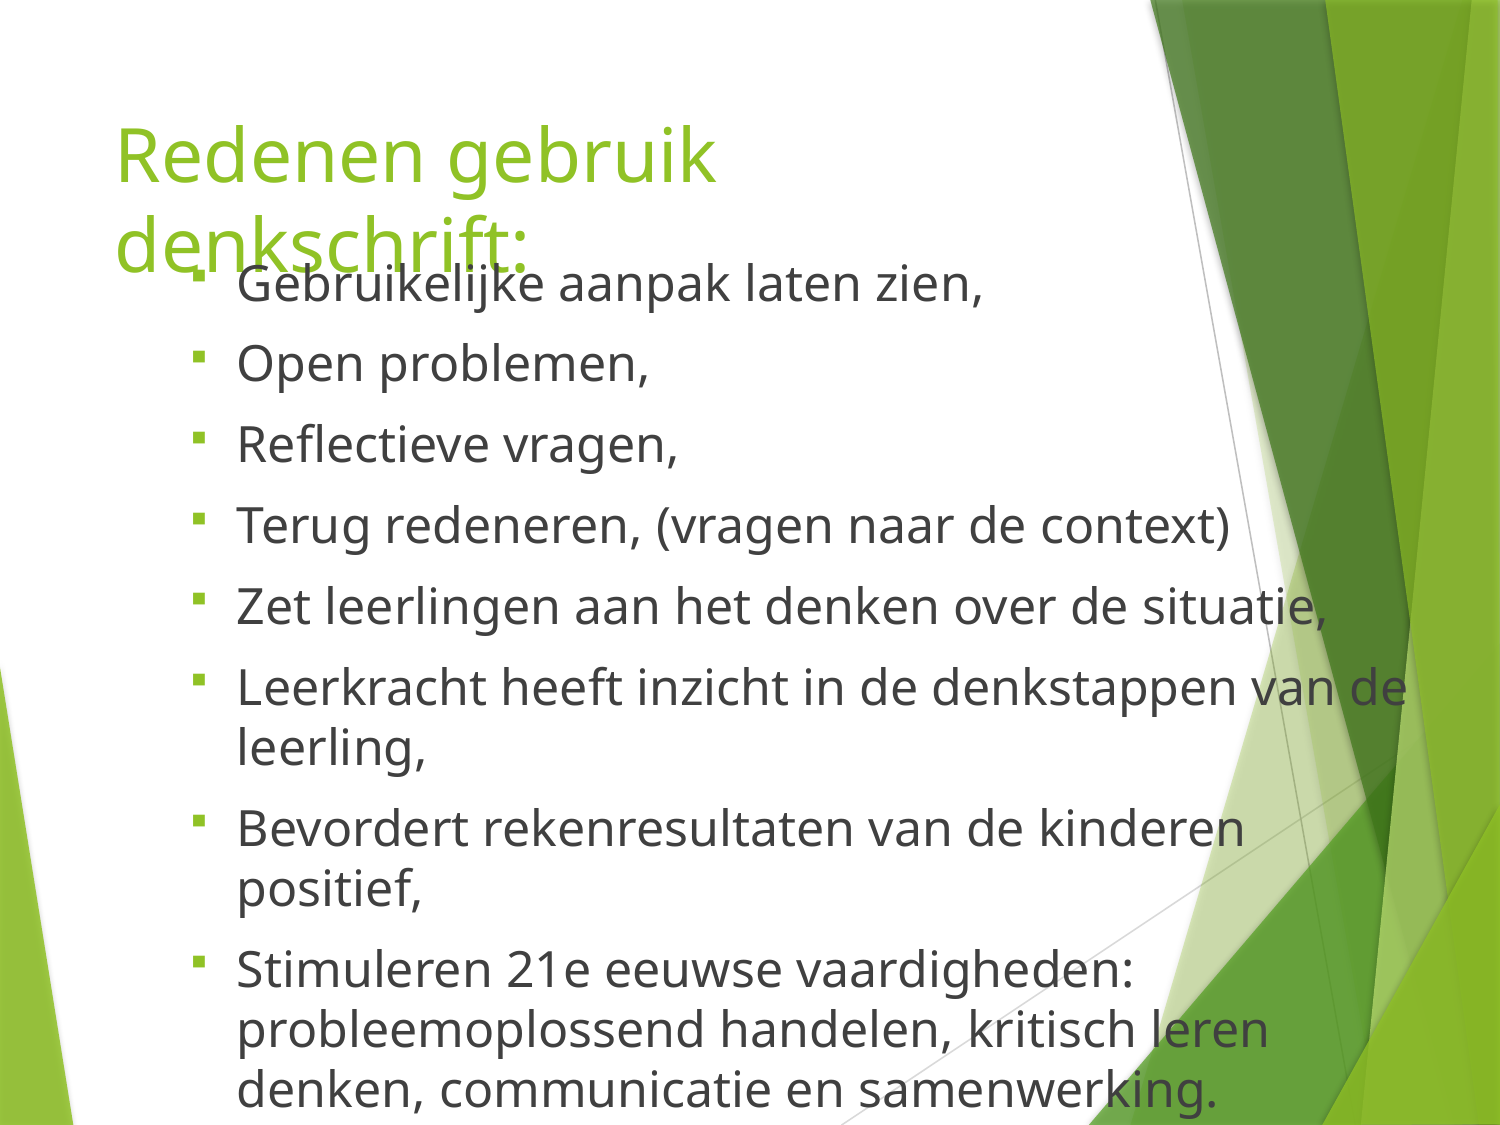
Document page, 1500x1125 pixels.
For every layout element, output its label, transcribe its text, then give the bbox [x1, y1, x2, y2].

list Gebruikelijke aanpak laten zien, Open problemen, Reflectieve vragen, Terug redeneren, (vragen naar de context) Zet leerlingen aan het denken over de situatie, Leerkracht heeft inzicht in de denkstappen van de leerling, Bevordert rekenresultaten van de kinderen positief, Stimuleren 21e eeuwse vaardigheden: probleemoplossend handelen, kritisch leren denken, communicatie en samenwerking. [99, 243, 1459, 1125]
title Redenen gebruik denkschrift: [99, 99, 1142, 243]
